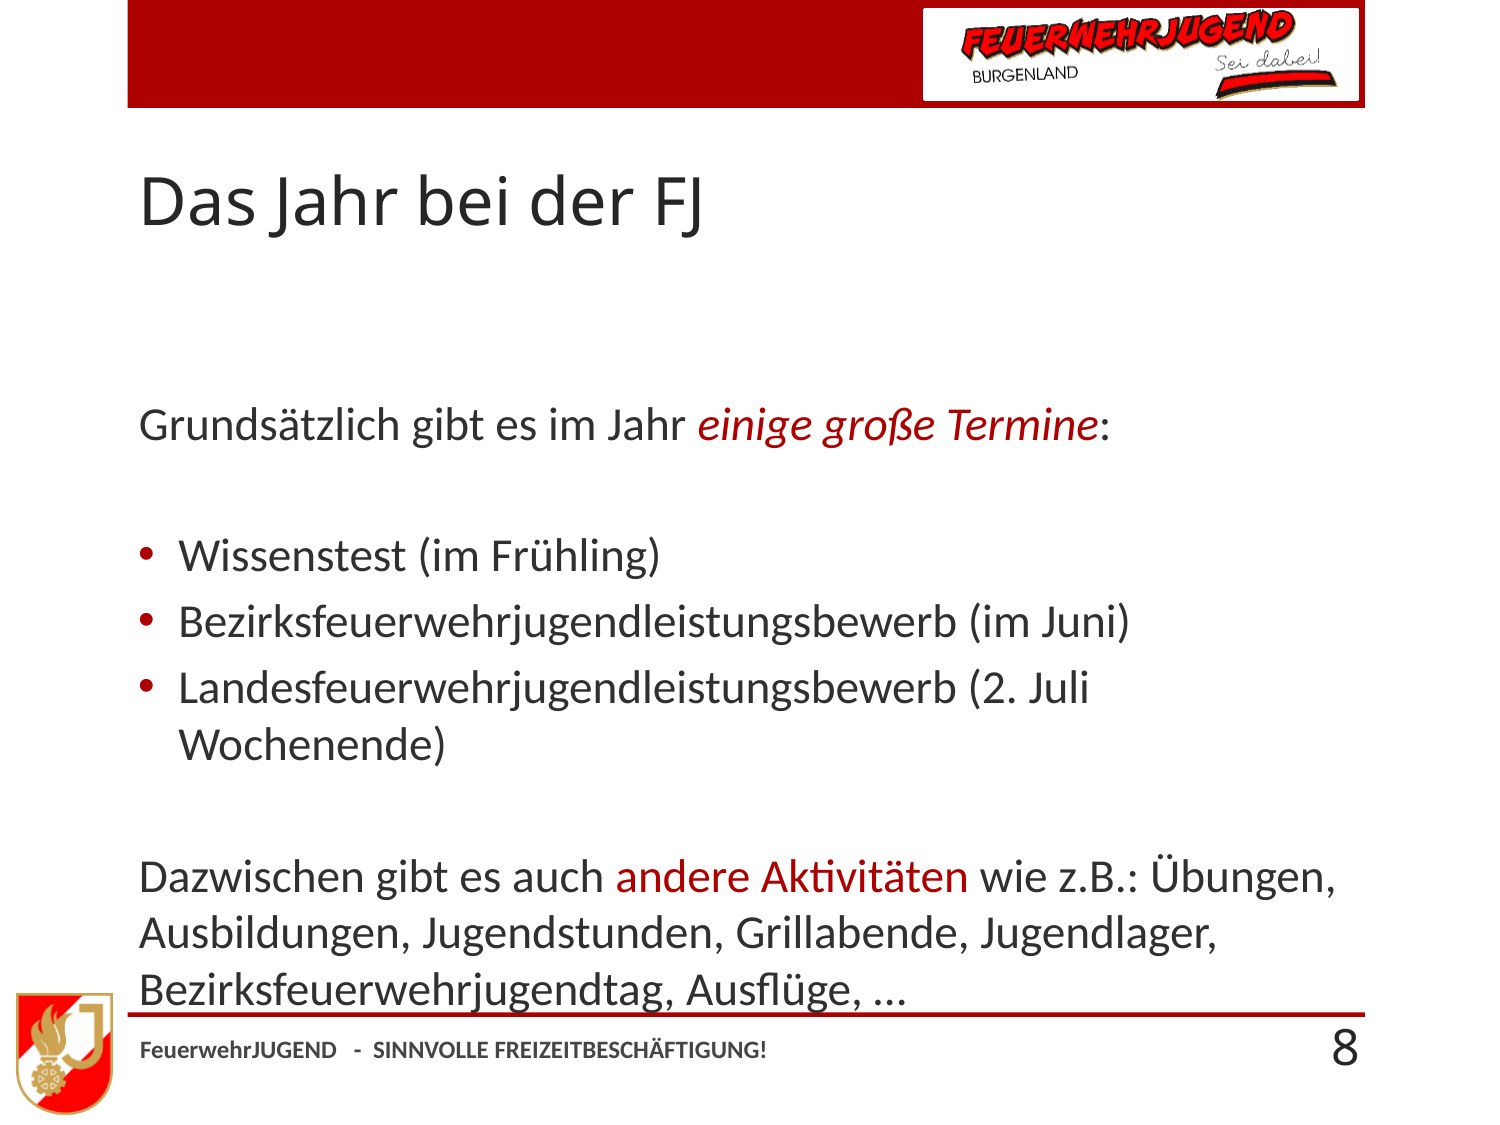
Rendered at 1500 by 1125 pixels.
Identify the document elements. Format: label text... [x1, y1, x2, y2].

slide_number 8 [1250, 1020, 1375, 1080]
list Grundsätzlich gibt es im Jahr einige große Termine: Wissenstest (im Frühling) Bezirksfeuerwehrjugendleistungsbewerb (im Juni) Landesfeuerwehrjugendleistungsbewerb (2. Juli Wochenende) Dazwischen gibt es auch andere Aktivitäten wie z.B.: Übungen, Ausbildungen, Jugendstunden, Grillabende, Jugendlager, Bezirksfeuerwehrjugendtag, Ausflüge, … [123, 385, 1362, 1023]
picture [1237, 9, 1338, 101]
picture [16, 993, 113, 1116]
title Das Jahr bei der FJ [123, 0, 1237, 247]
footer FeuerwehrJUGEND - SINNVOLLE FREIZEITBESCHÄFTIGUNG! [125, 1018, 925, 1079]
